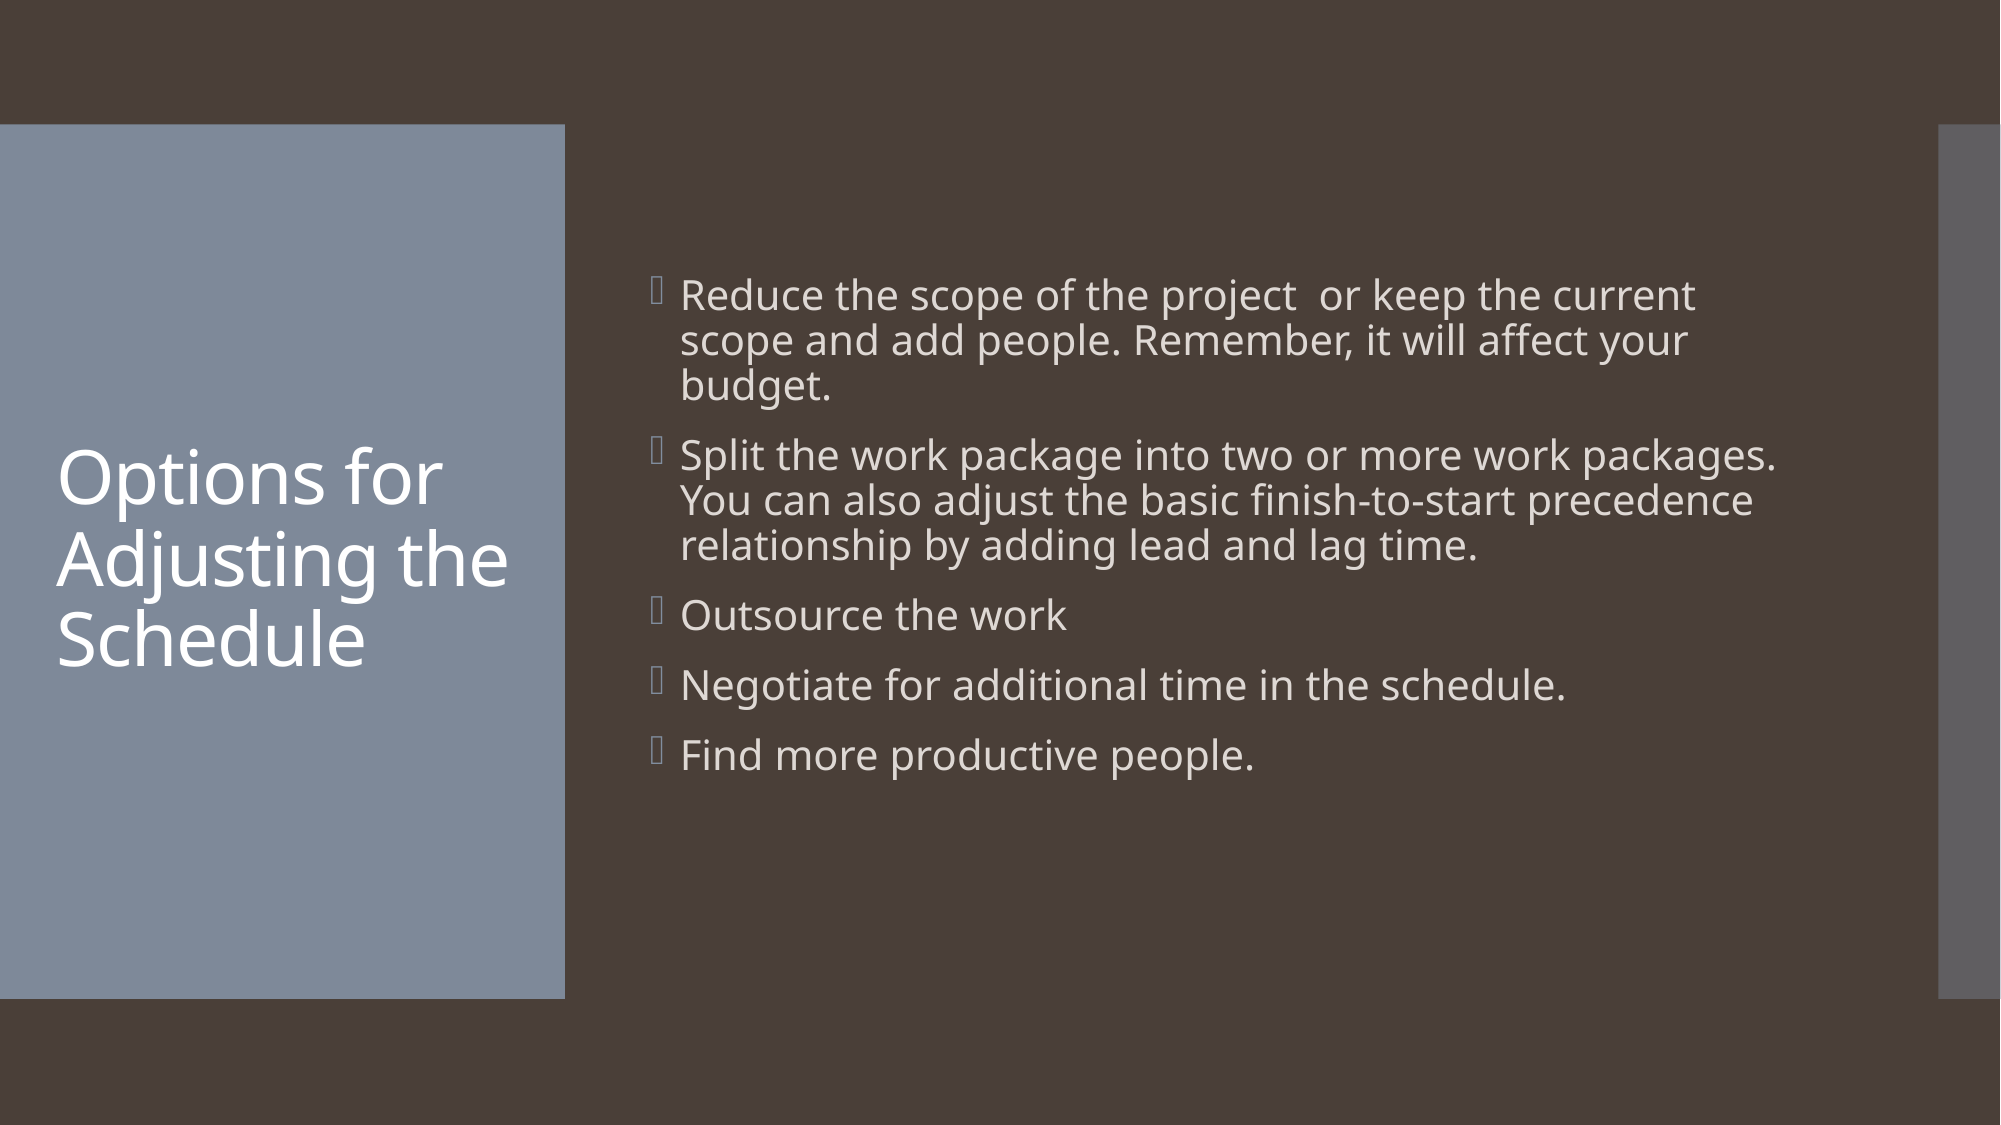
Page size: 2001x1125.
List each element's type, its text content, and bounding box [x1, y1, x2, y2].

title Options for Adjusting the Schedule [41, 184, 525, 940]
list Reduce the scope of the project or keep the current scope and add people. Remember, it will affect your budget. Split the work package into two or more work packages. You can also adjust the basic finish-to-start precedence relationship by adding lead and lag time. Outsource the work Negotiate for additional time in the schedule. Find more productive people. [634, 141, 1835, 982]
